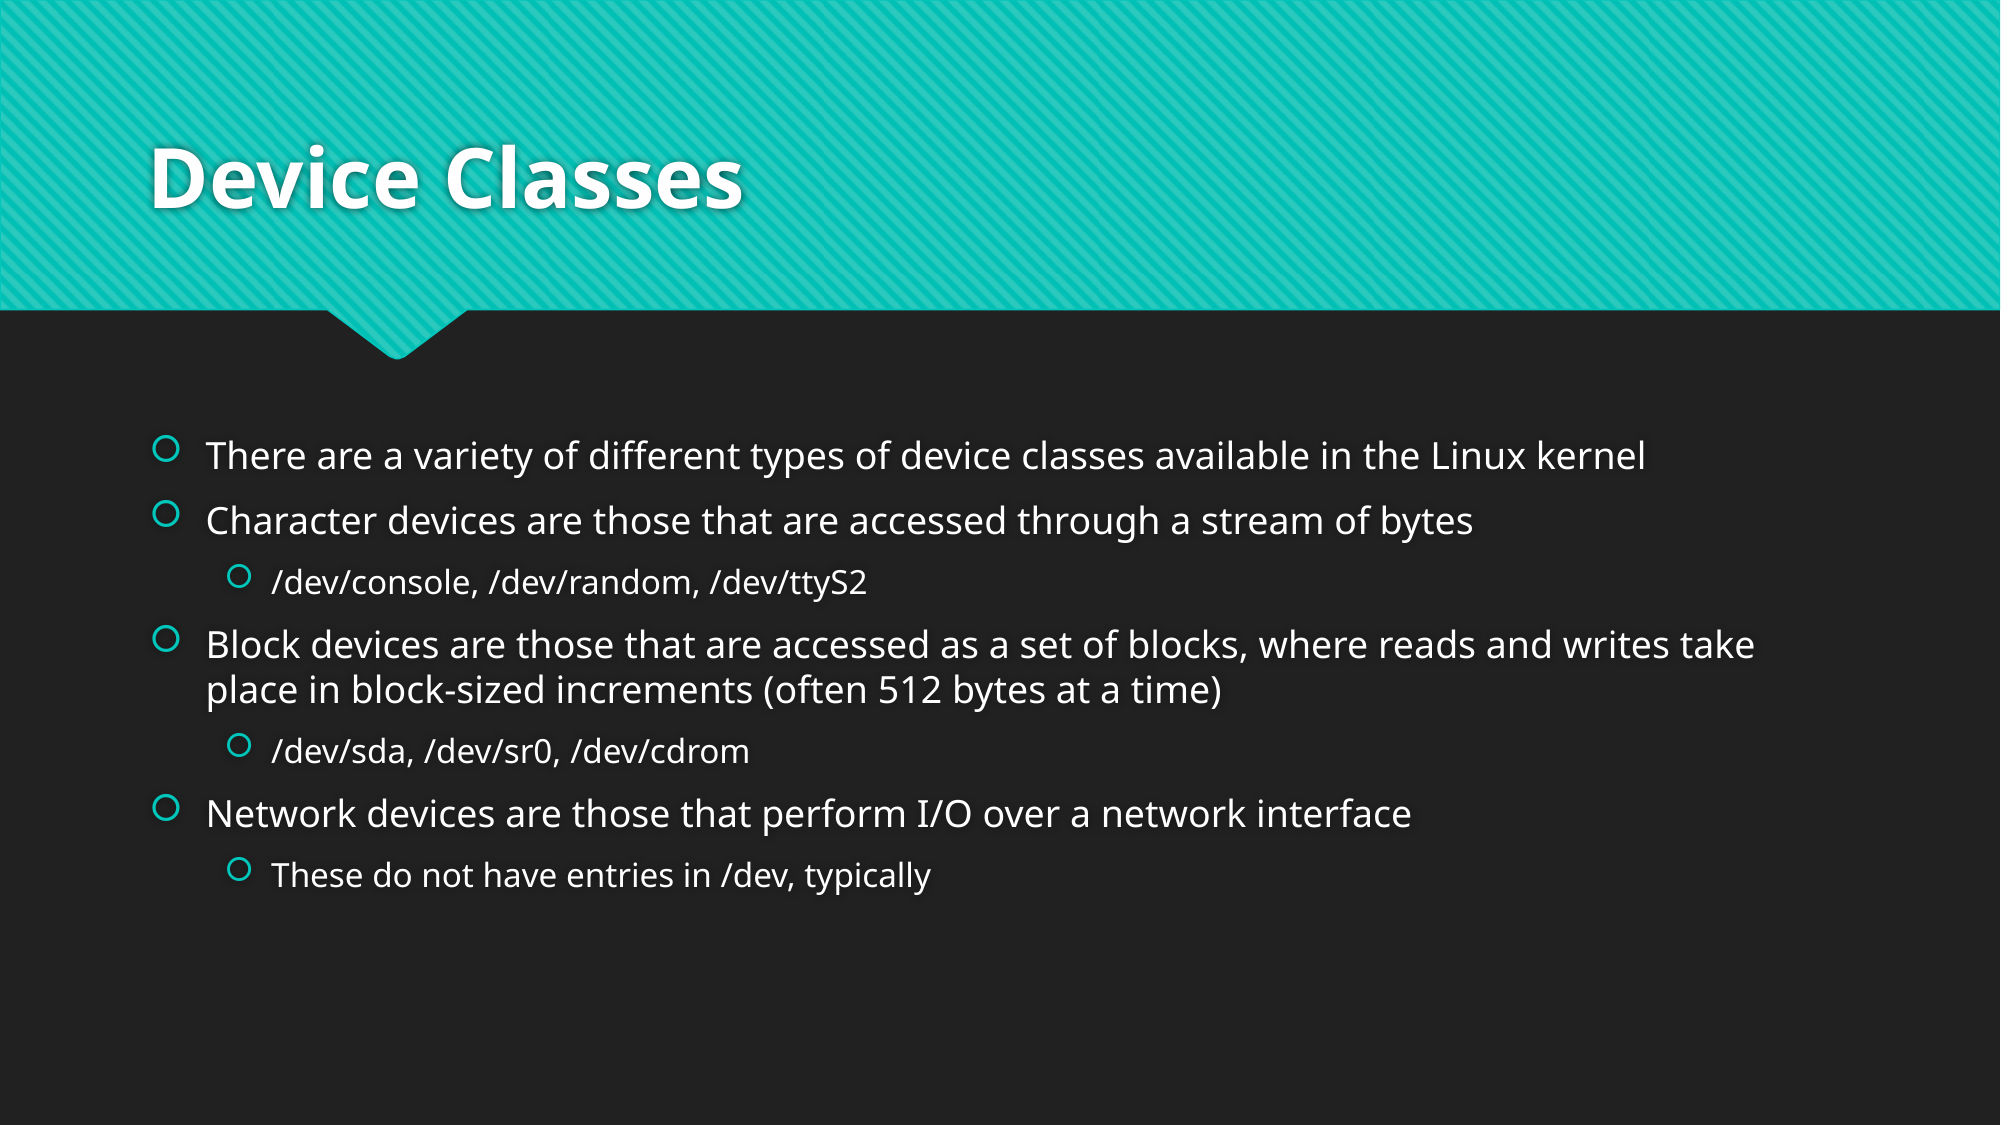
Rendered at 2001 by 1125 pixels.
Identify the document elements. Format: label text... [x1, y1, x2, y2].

list There are a variety of different types of device classes available in the Linux kernel Character devices are those that are accessed through a stream of bytes /dev/console, /dev/random, /dev/ttyS2 Block devices are those that are accessed as a set of blocks, where reads and writes take place in block-sized increments (often 512 bytes at a time) /dev/sda, /dev/sr0, /dev/cdrom Network devices are those that perform I/O over a network interface These do not have entries in /dev, typically [134, 364, 1866, 962]
title Device Classes [132, 73, 1868, 233]
